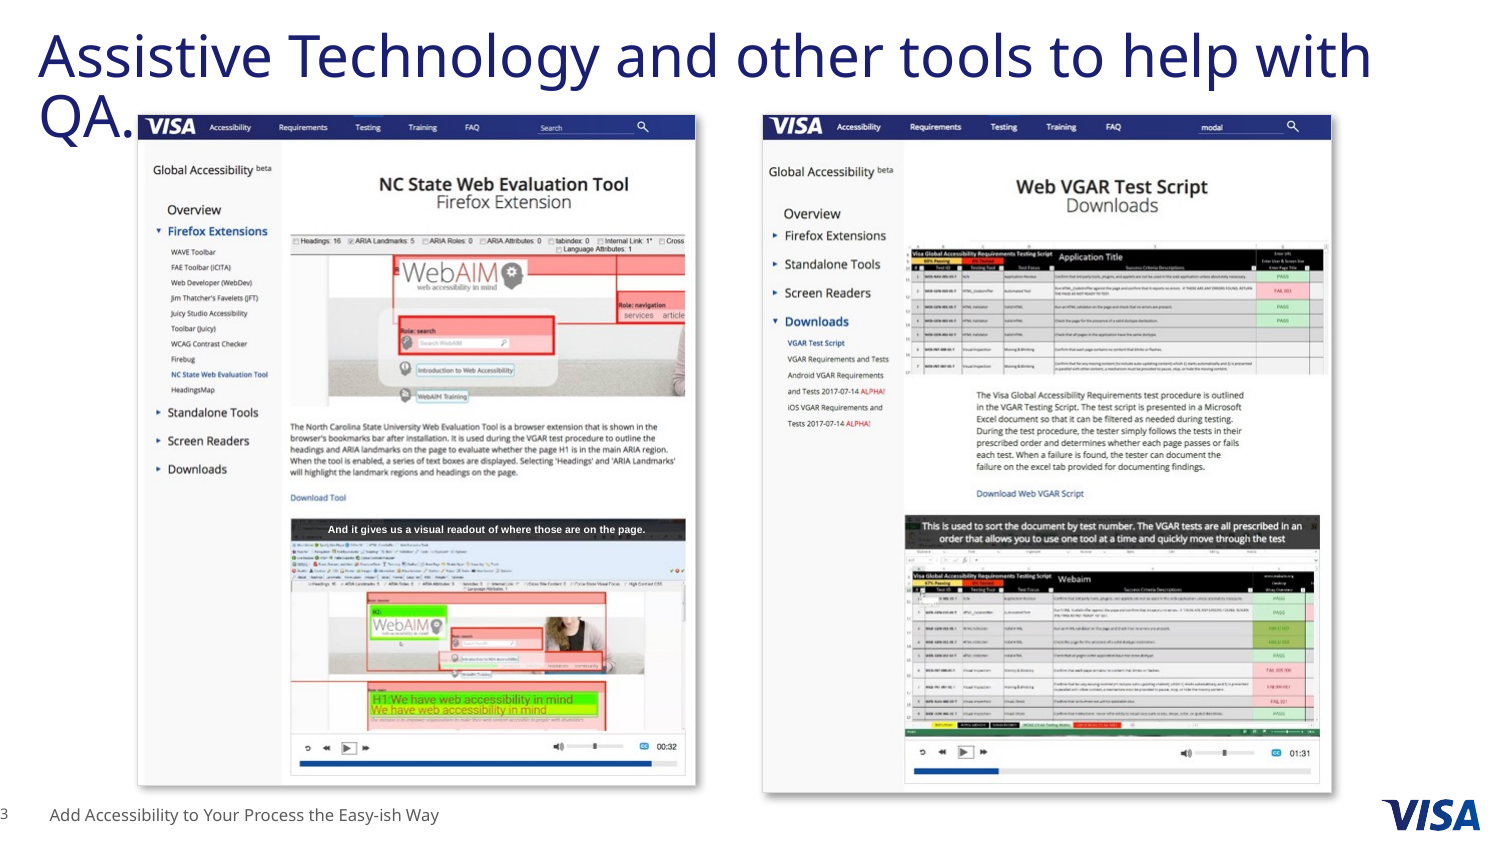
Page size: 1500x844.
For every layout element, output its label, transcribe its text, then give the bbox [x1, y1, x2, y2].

title Assistive Technology and other tools to help with QA. [38, 30, 1464, 92]
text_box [137, 114, 696, 786]
picture [761, 114, 1333, 793]
